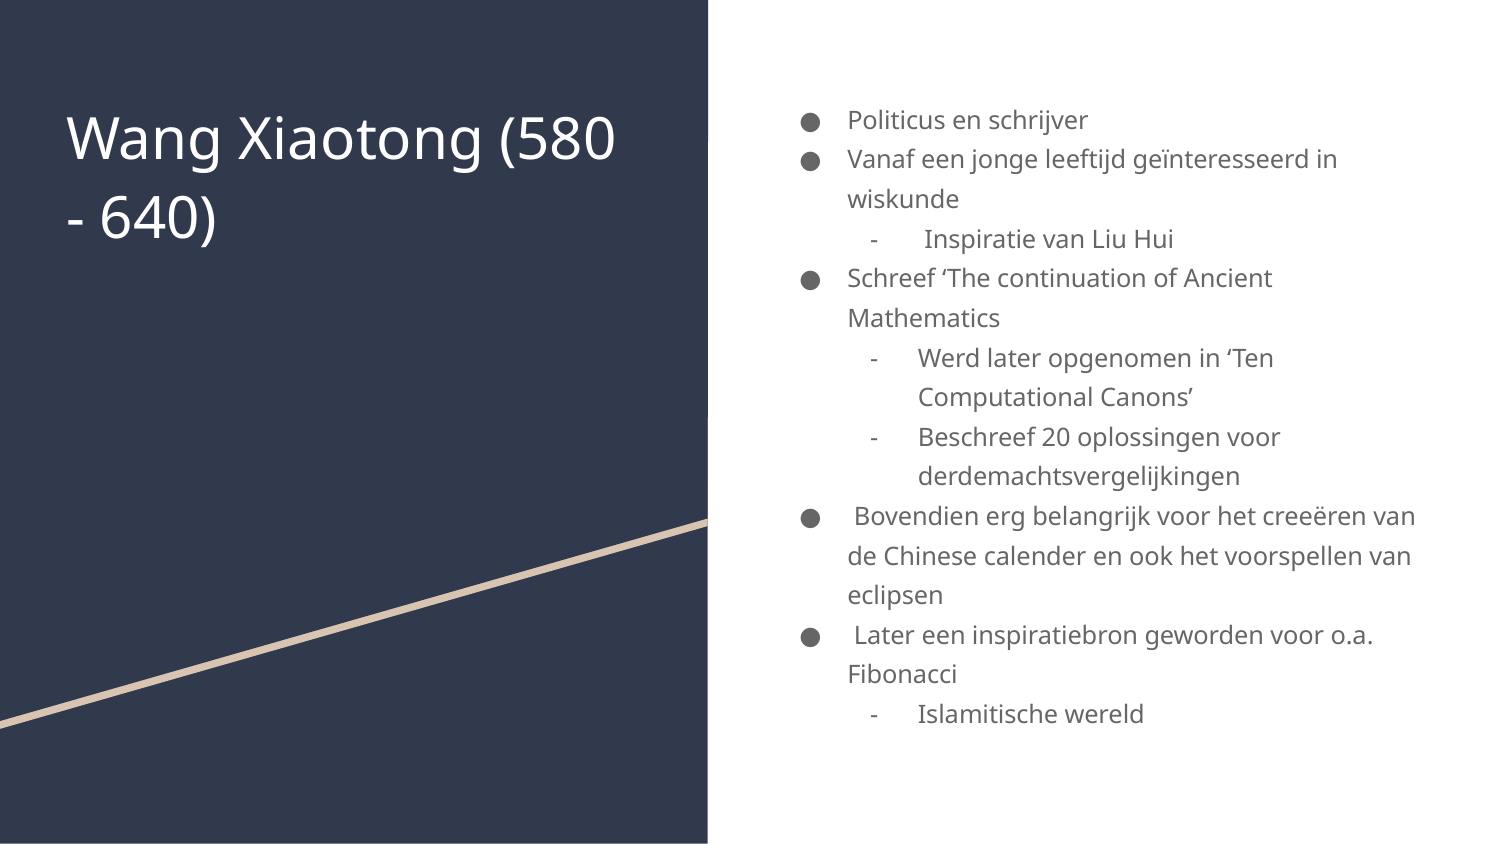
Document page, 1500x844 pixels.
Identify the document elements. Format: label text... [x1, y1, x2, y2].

list Politicus en schrijver Vanaf een jonge leeftijd geïnteresseerd in wiskunde Inspiratie van Liu Hui Schreef ‘The continuation of Ancient Mathematics Werd later opgenomen in ‘Ten Computational Canons’ Beschreef 20 oplossingen voor derdemachtsvergelijkingen Bovendien erg belangrijk voor het creeëren van de Chinese calender en ook het voorspellen van eclipsen Later een inspiratiebron geworden voor o.a. Fibonacci Islamitische wereld [761, 82, 1446, 755]
title Wang Xiaotong (580 - 640) [51, 82, 660, 494]
